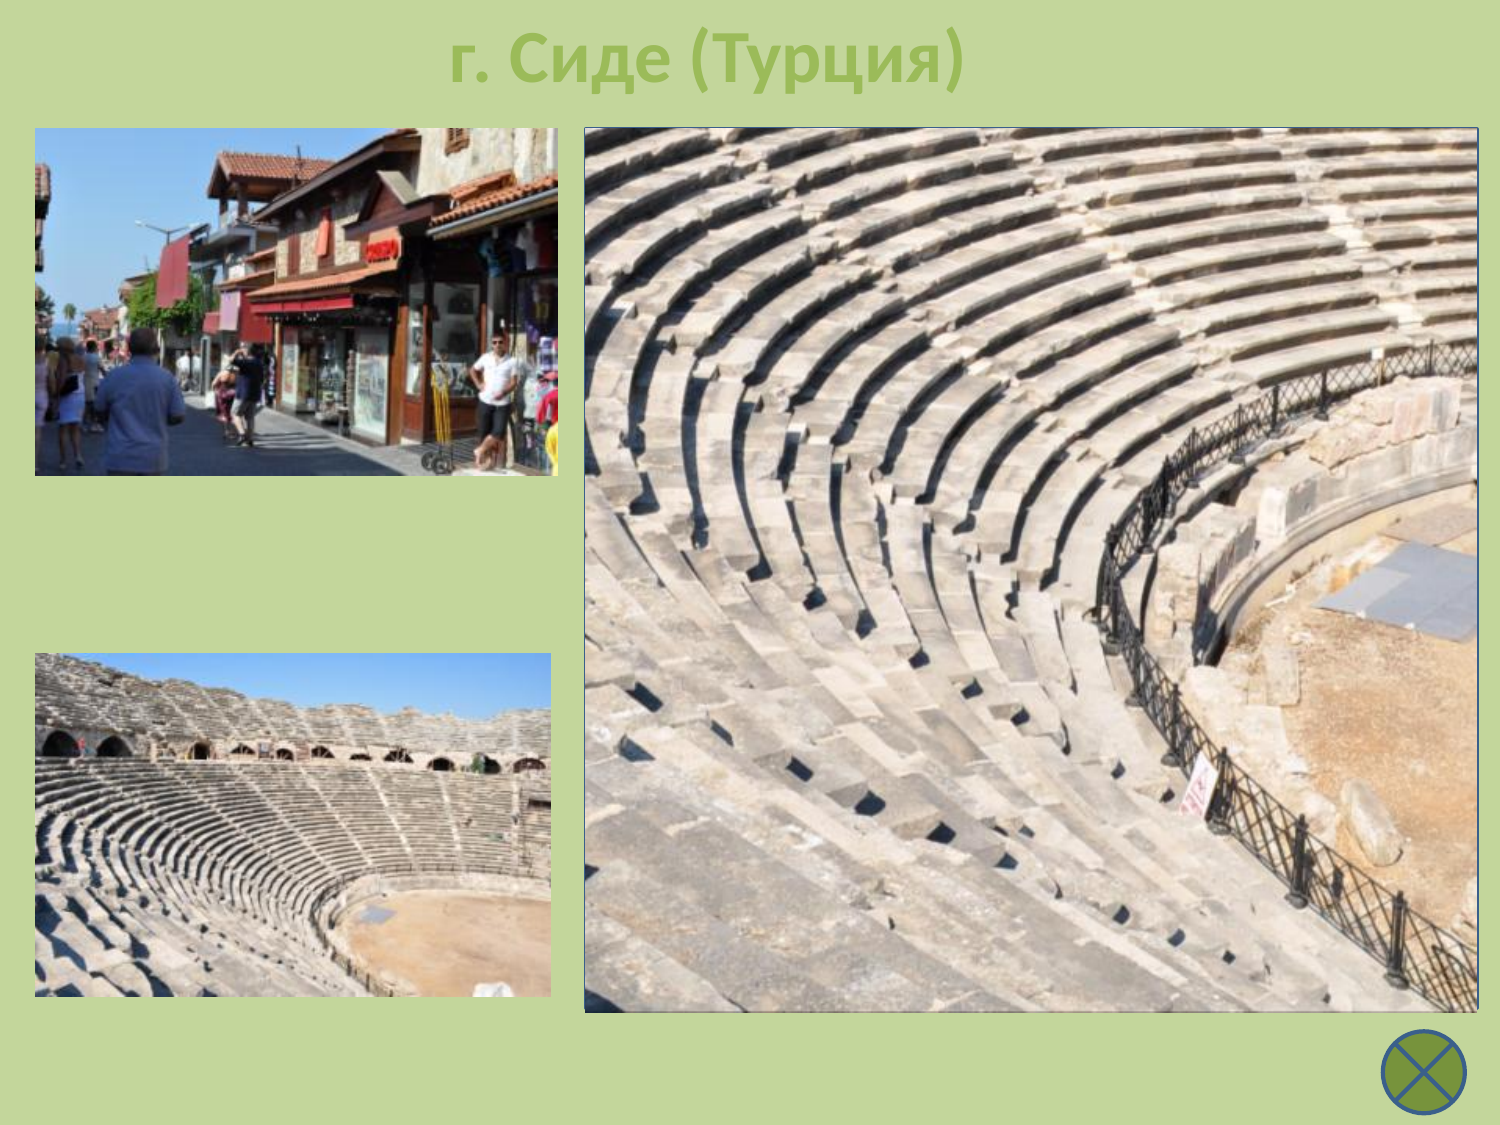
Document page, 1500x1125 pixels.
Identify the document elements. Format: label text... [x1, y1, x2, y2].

picture [34, 653, 551, 997]
text_box [1380, 1029, 1467, 1116]
picture [34, 128, 558, 477]
picture [585, 128, 1477, 1020]
text_box г. Сиде (Турция) [434, 0, 982, 105]
